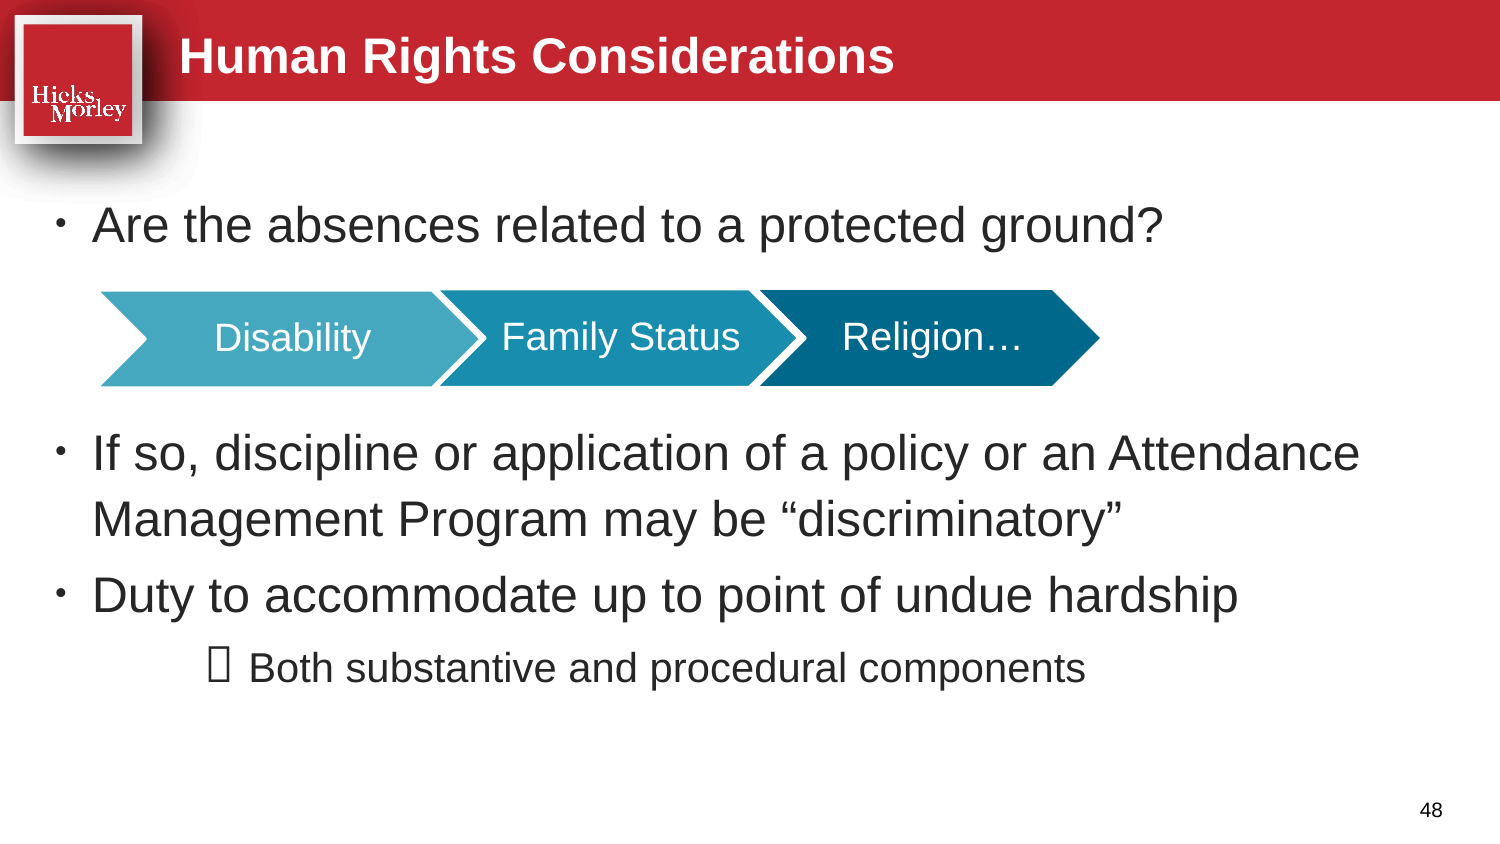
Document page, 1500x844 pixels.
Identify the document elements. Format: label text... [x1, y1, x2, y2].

list Are the absences related to a protected ground? If so, discipline or application of a policy or an Attendance Management Program may be “discriminatory” Duty to accommodate up to point of undue hardship  Both substantive and procedural components [31, 171, 1406, 690]
list Human Rights Considerations [178, 6, 1458, 95]
picture [23, 25, 133, 134]
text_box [94, 133, 1168, 545]
slide_number 48 [1405, 790, 1458, 828]
